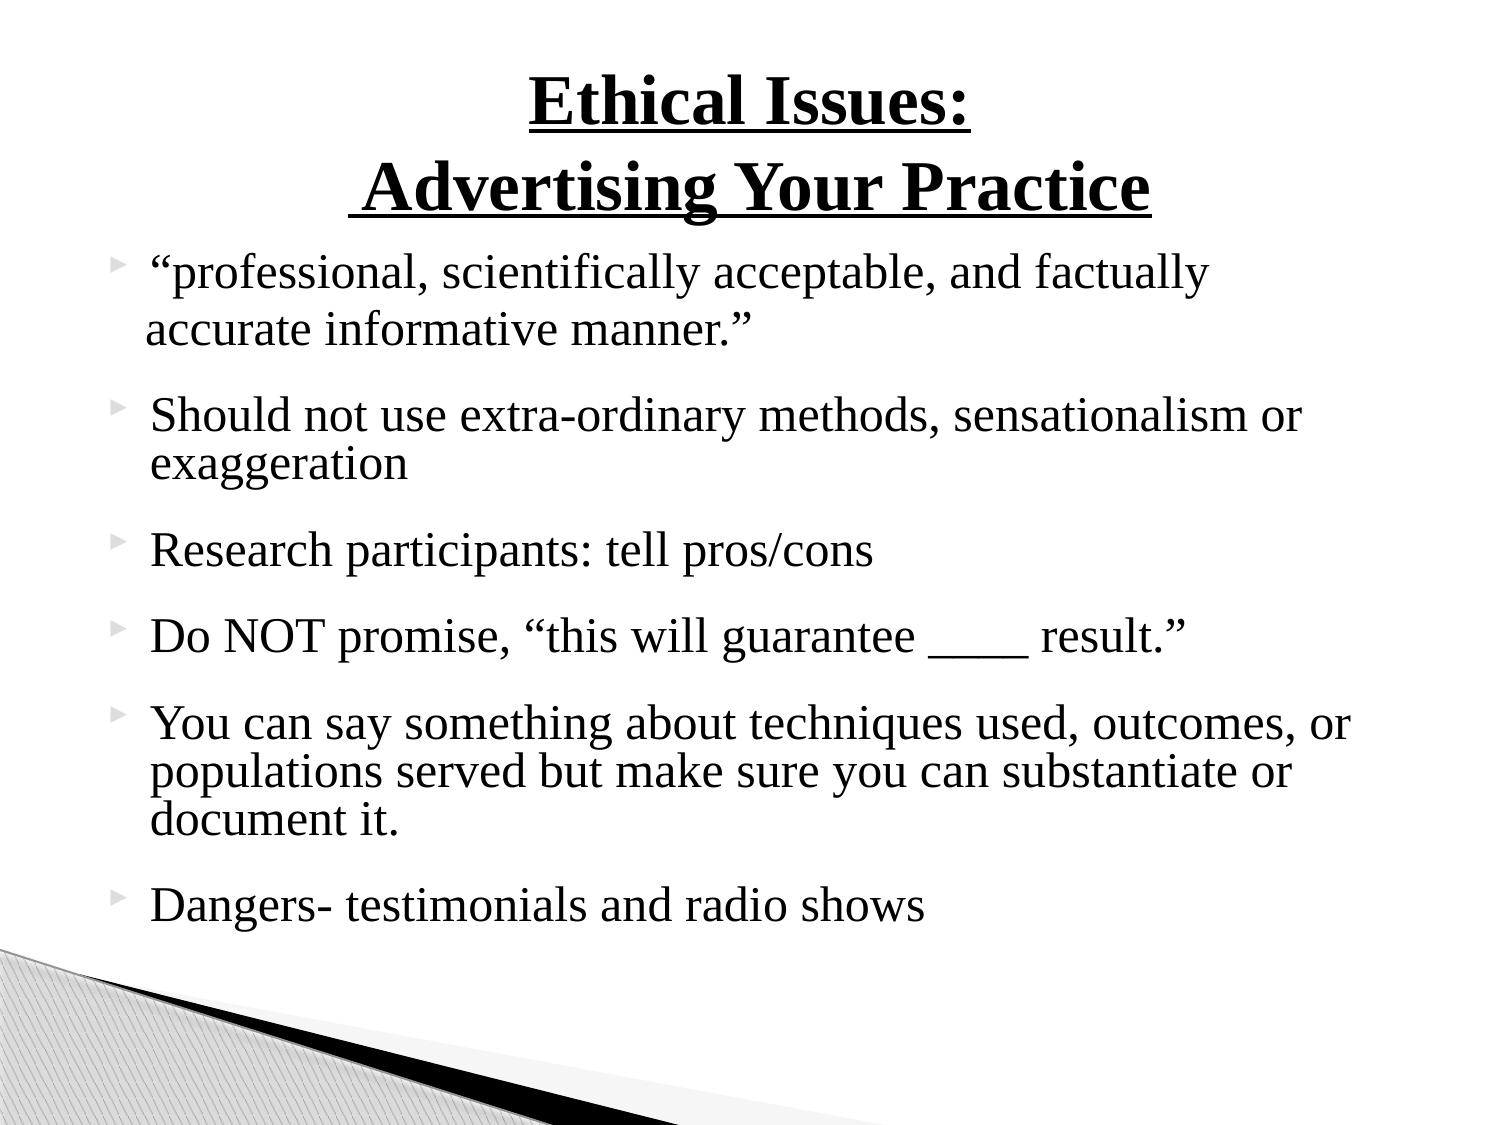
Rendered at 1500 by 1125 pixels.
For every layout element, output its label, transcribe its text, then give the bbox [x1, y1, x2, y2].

list “professional, scientifically acceptable, and factually accurate informative manner.” Should not use extra-ordinary methods, sensationalism or exaggeration Research participants: tell pros/cons Do NOT promise, “this will guarantee ____ result.” You can say something about techniques used, outcomes, or populations served but make sure you can substantiate or document it. Dangers- testimonials and radio shows [75, 243, 1425, 986]
title Ethical Issues: Advertising Your Practice [75, 45, 1425, 233]
